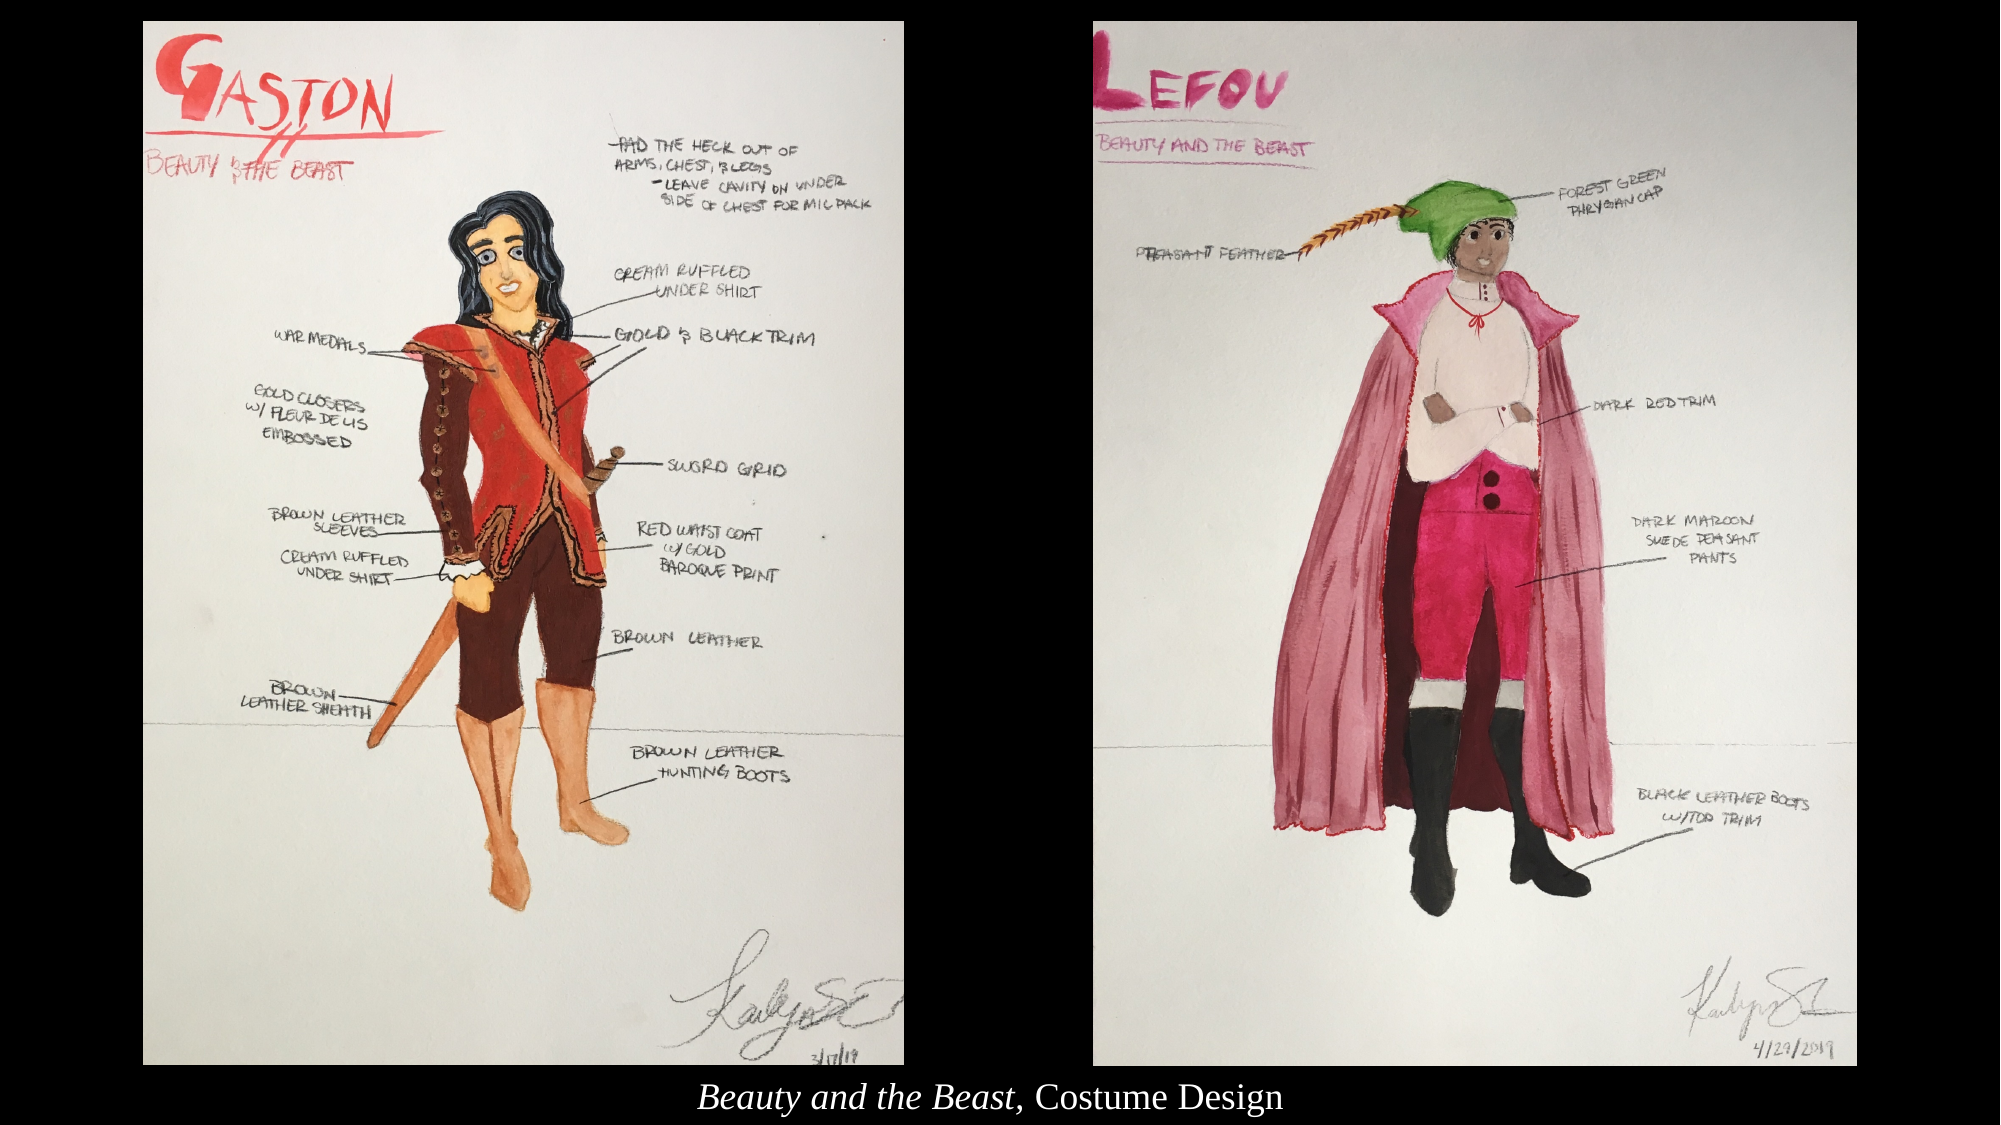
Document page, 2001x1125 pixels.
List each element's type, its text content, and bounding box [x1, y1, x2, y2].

picture [143, 21, 904, 1065]
picture [1093, 21, 1857, 1066]
text_box Beauty and the Beast, Costume Design [682, 1064, 1299, 1125]
